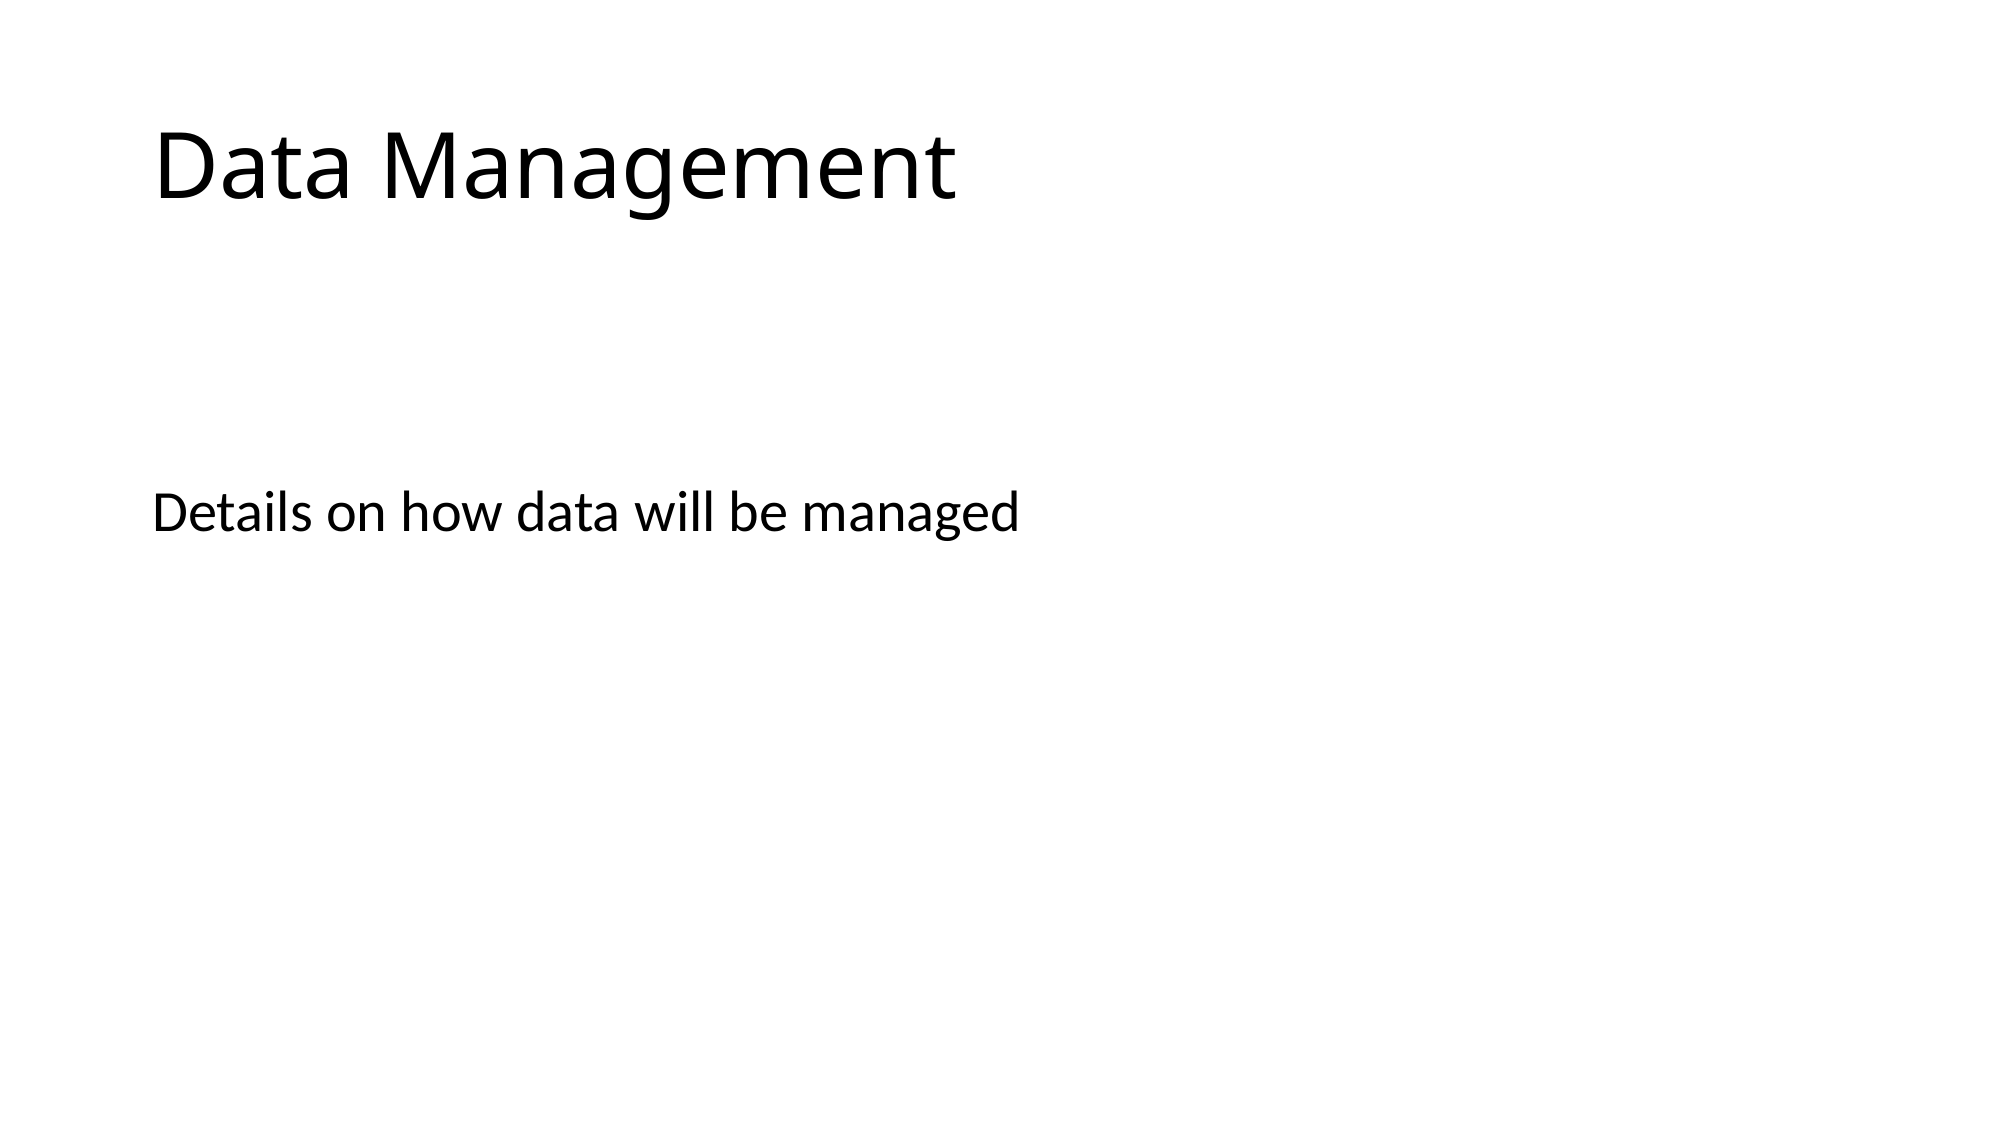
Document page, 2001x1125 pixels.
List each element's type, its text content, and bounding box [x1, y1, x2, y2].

title Data Management [137, 59, 1863, 278]
list Details on how data will be managed [137, 299, 1863, 1014]
